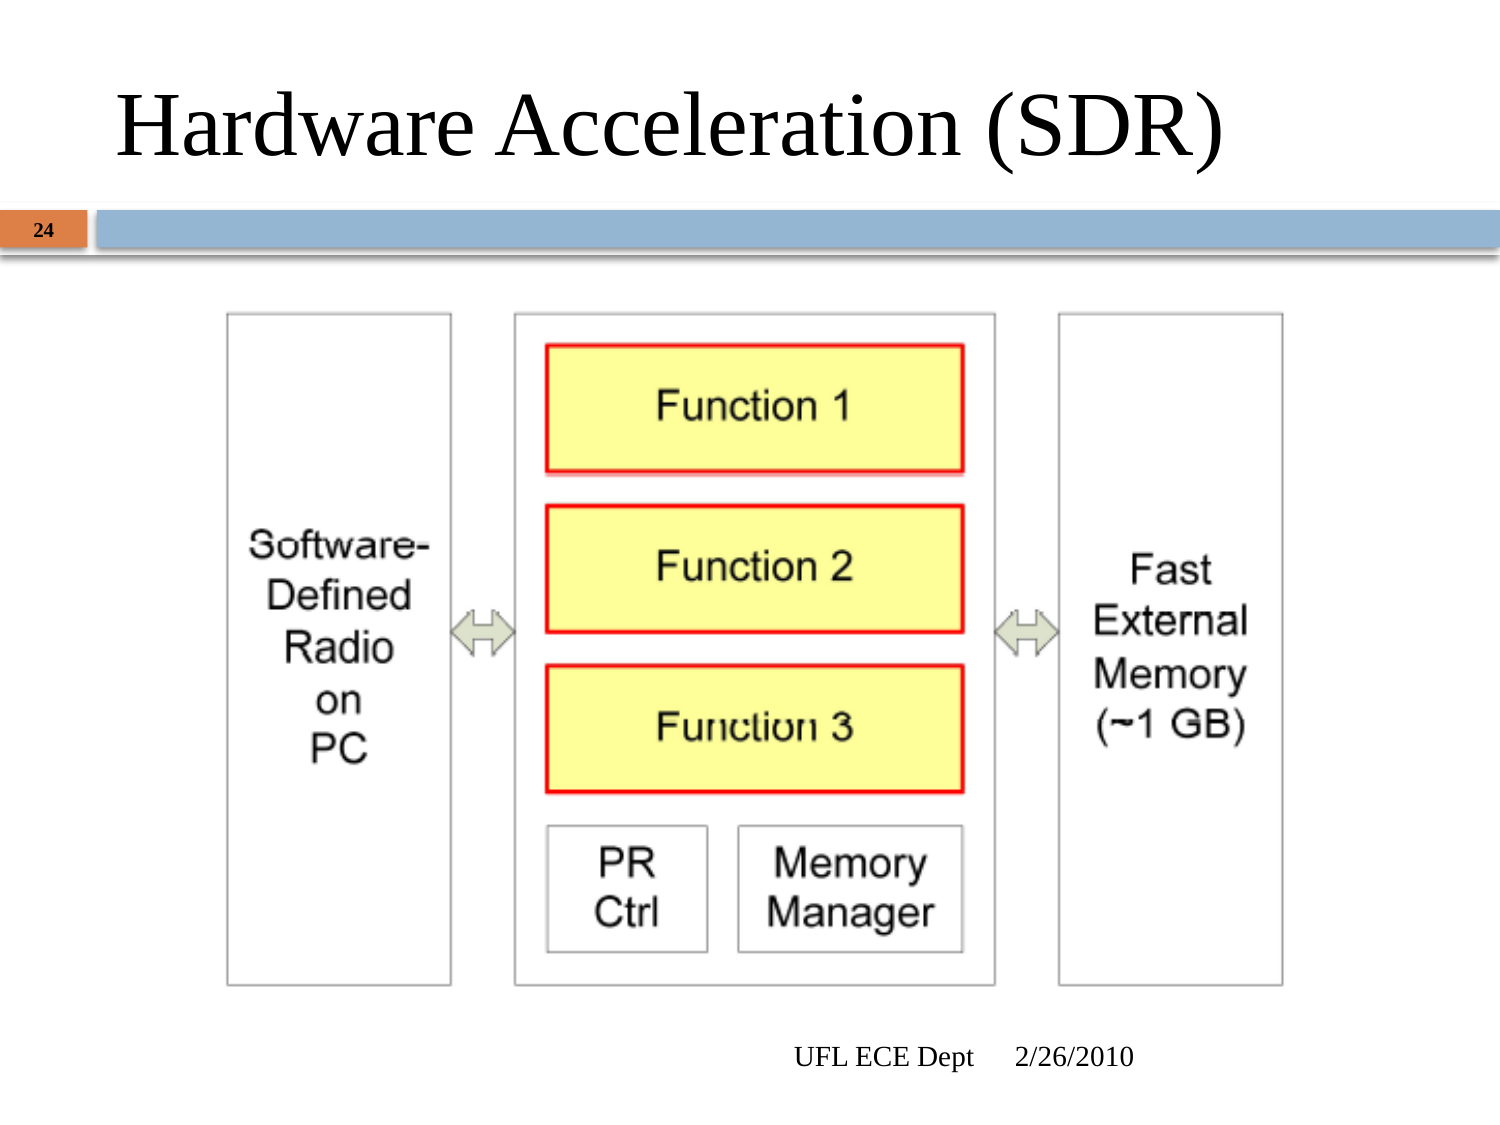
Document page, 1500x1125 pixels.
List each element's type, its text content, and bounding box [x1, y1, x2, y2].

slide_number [999, 1025, 1438, 1085]
title Hardware Acceleration (SDR) [100, 37, 1438, 200]
slide_number 24 [0, 208, 88, 249]
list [199, 287, 1313, 1022]
footer UFL ECE Dept [99, 1024, 990, 1085]
